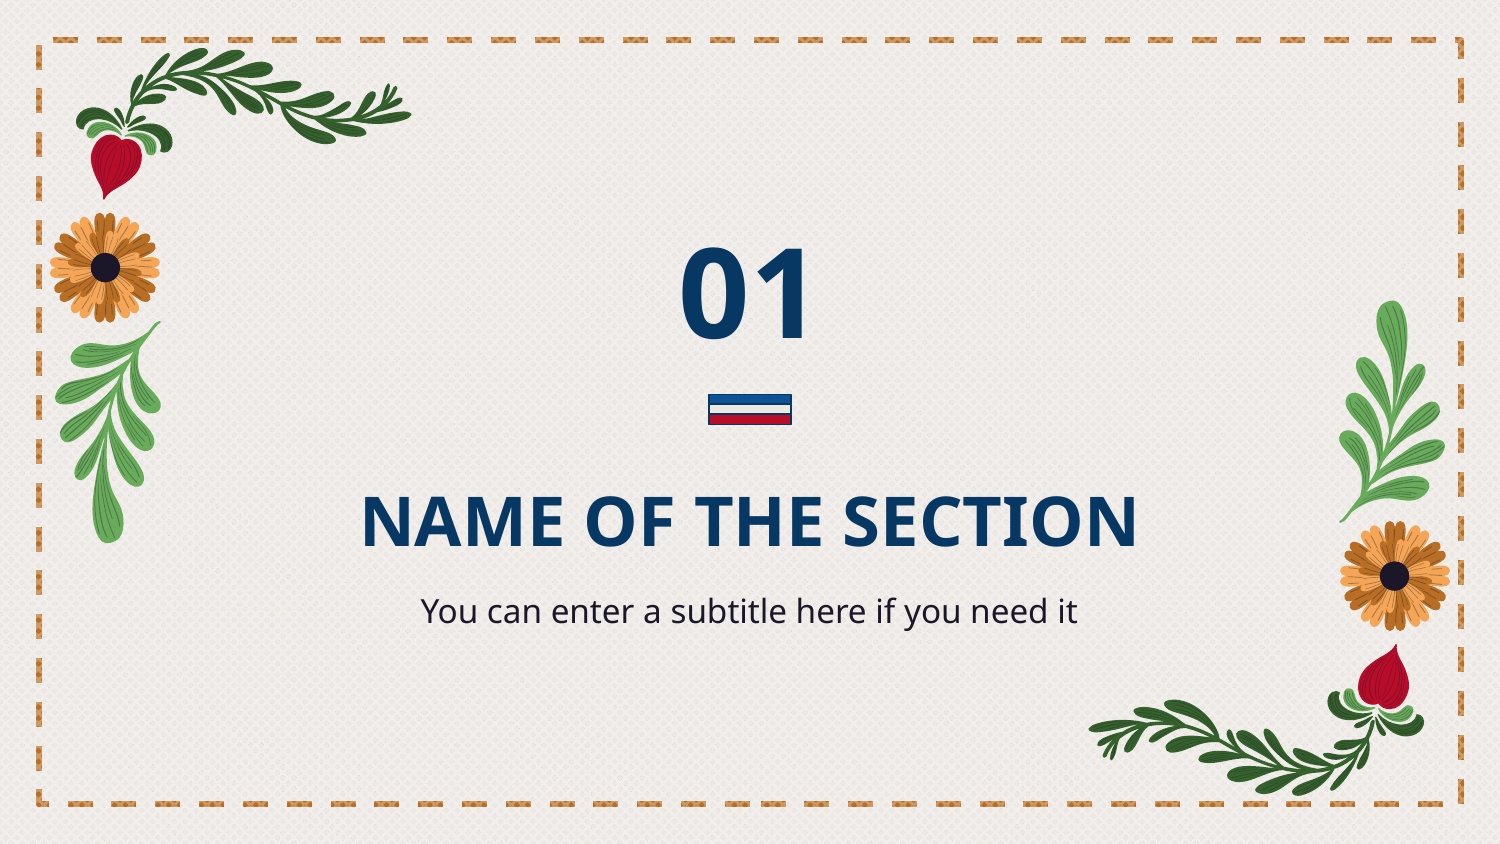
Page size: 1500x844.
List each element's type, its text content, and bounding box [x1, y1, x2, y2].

title 01 [640, 199, 860, 378]
subtitle You can enter a subtitle here if you need it [280, 574, 1220, 644]
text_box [708, 393, 792, 425]
title NAME OF THE SECTION [280, 452, 1220, 574]
